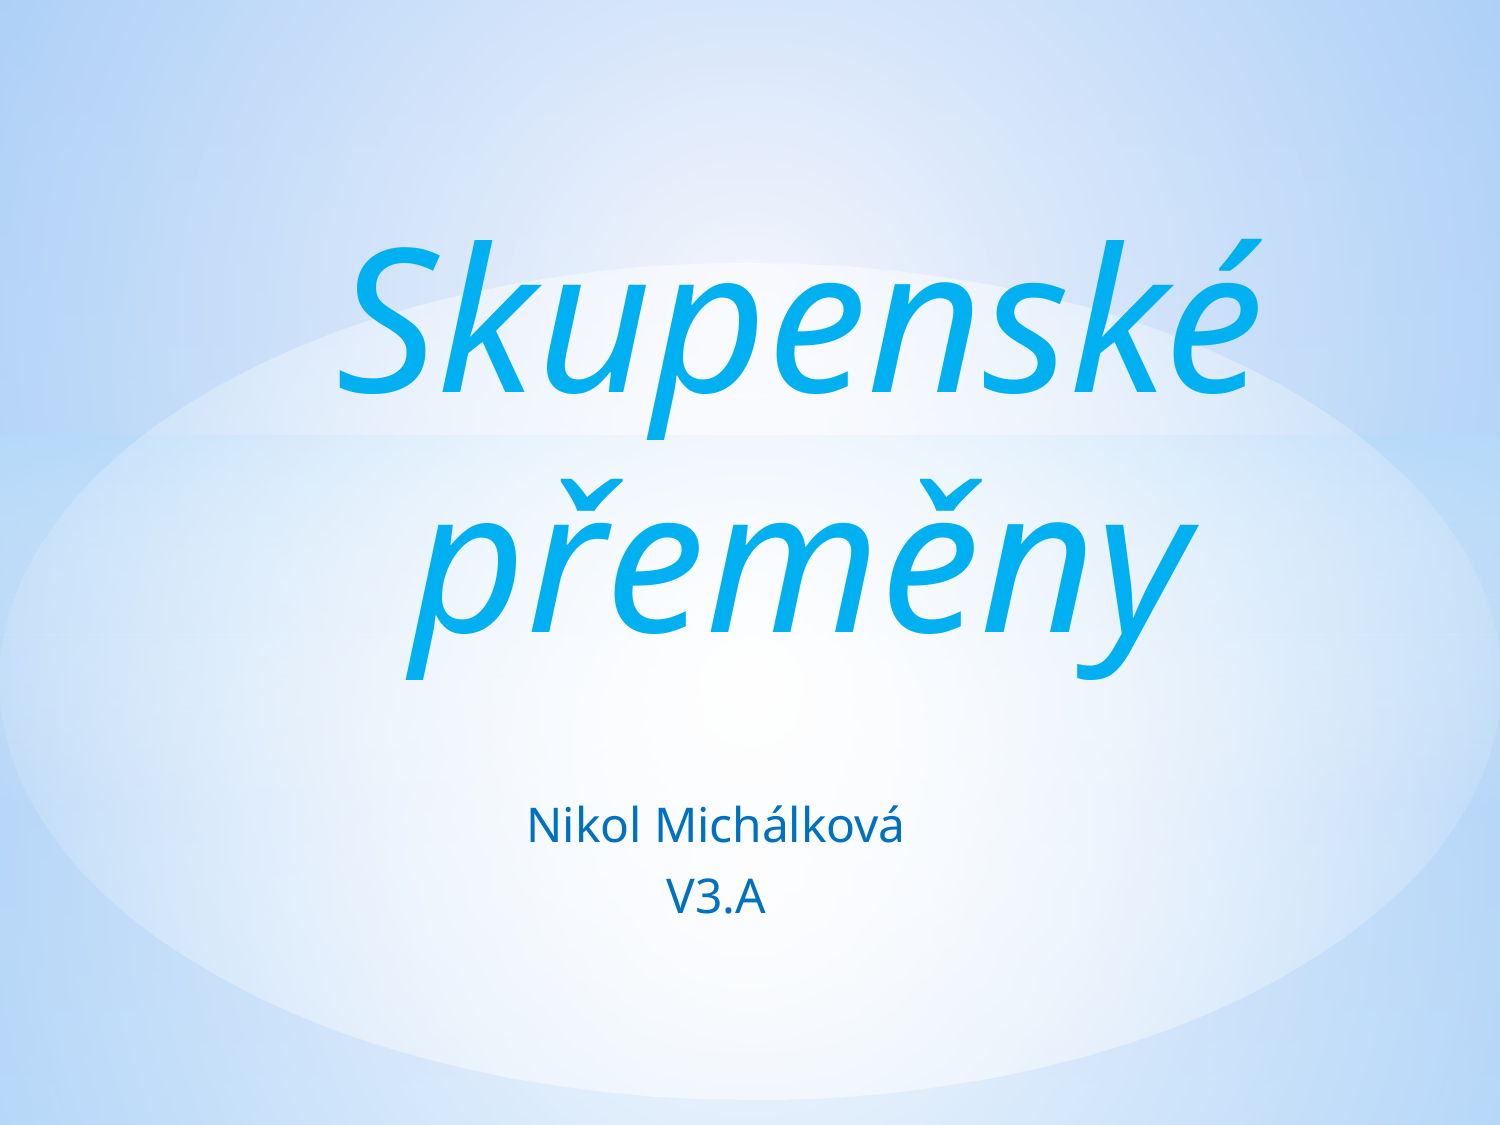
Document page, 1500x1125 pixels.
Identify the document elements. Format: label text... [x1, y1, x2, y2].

subtitle Nikol Michálková V3.A [253, 786, 1179, 932]
title Skupenské přeměny [147, 184, 1423, 426]
